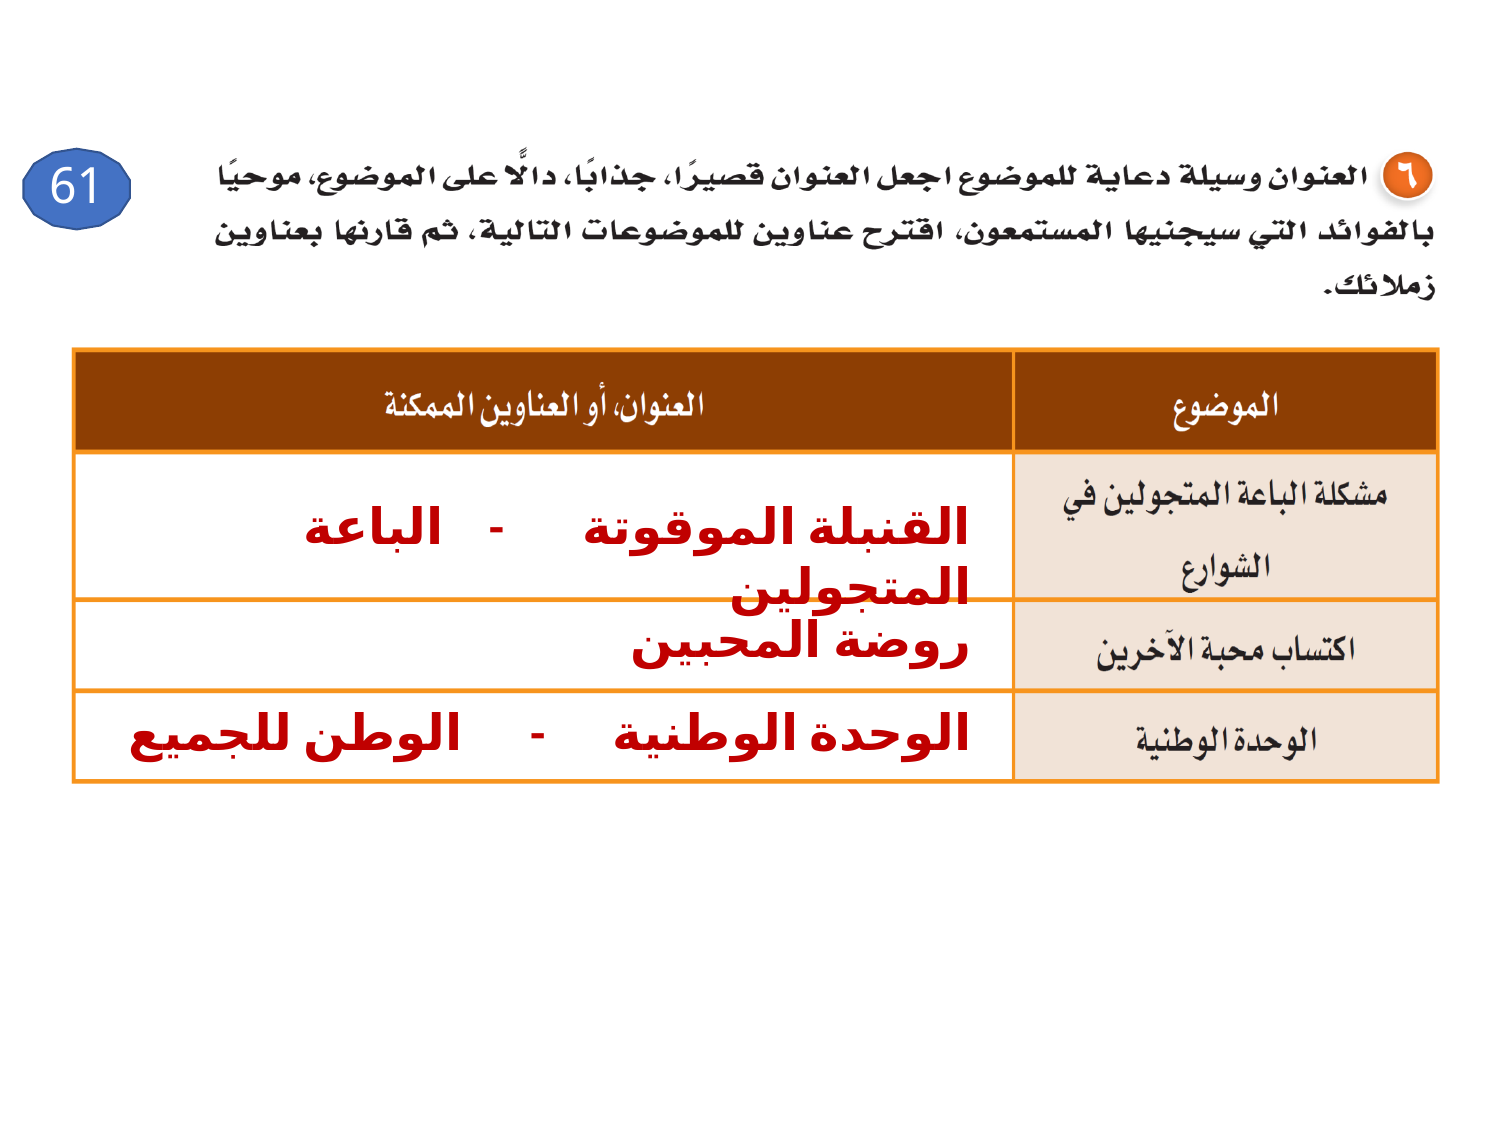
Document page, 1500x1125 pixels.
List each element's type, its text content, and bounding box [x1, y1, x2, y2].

text_box 61 [22, 147, 131, 231]
picture [182, 137, 1447, 303]
picture [64, 334, 1447, 791]
